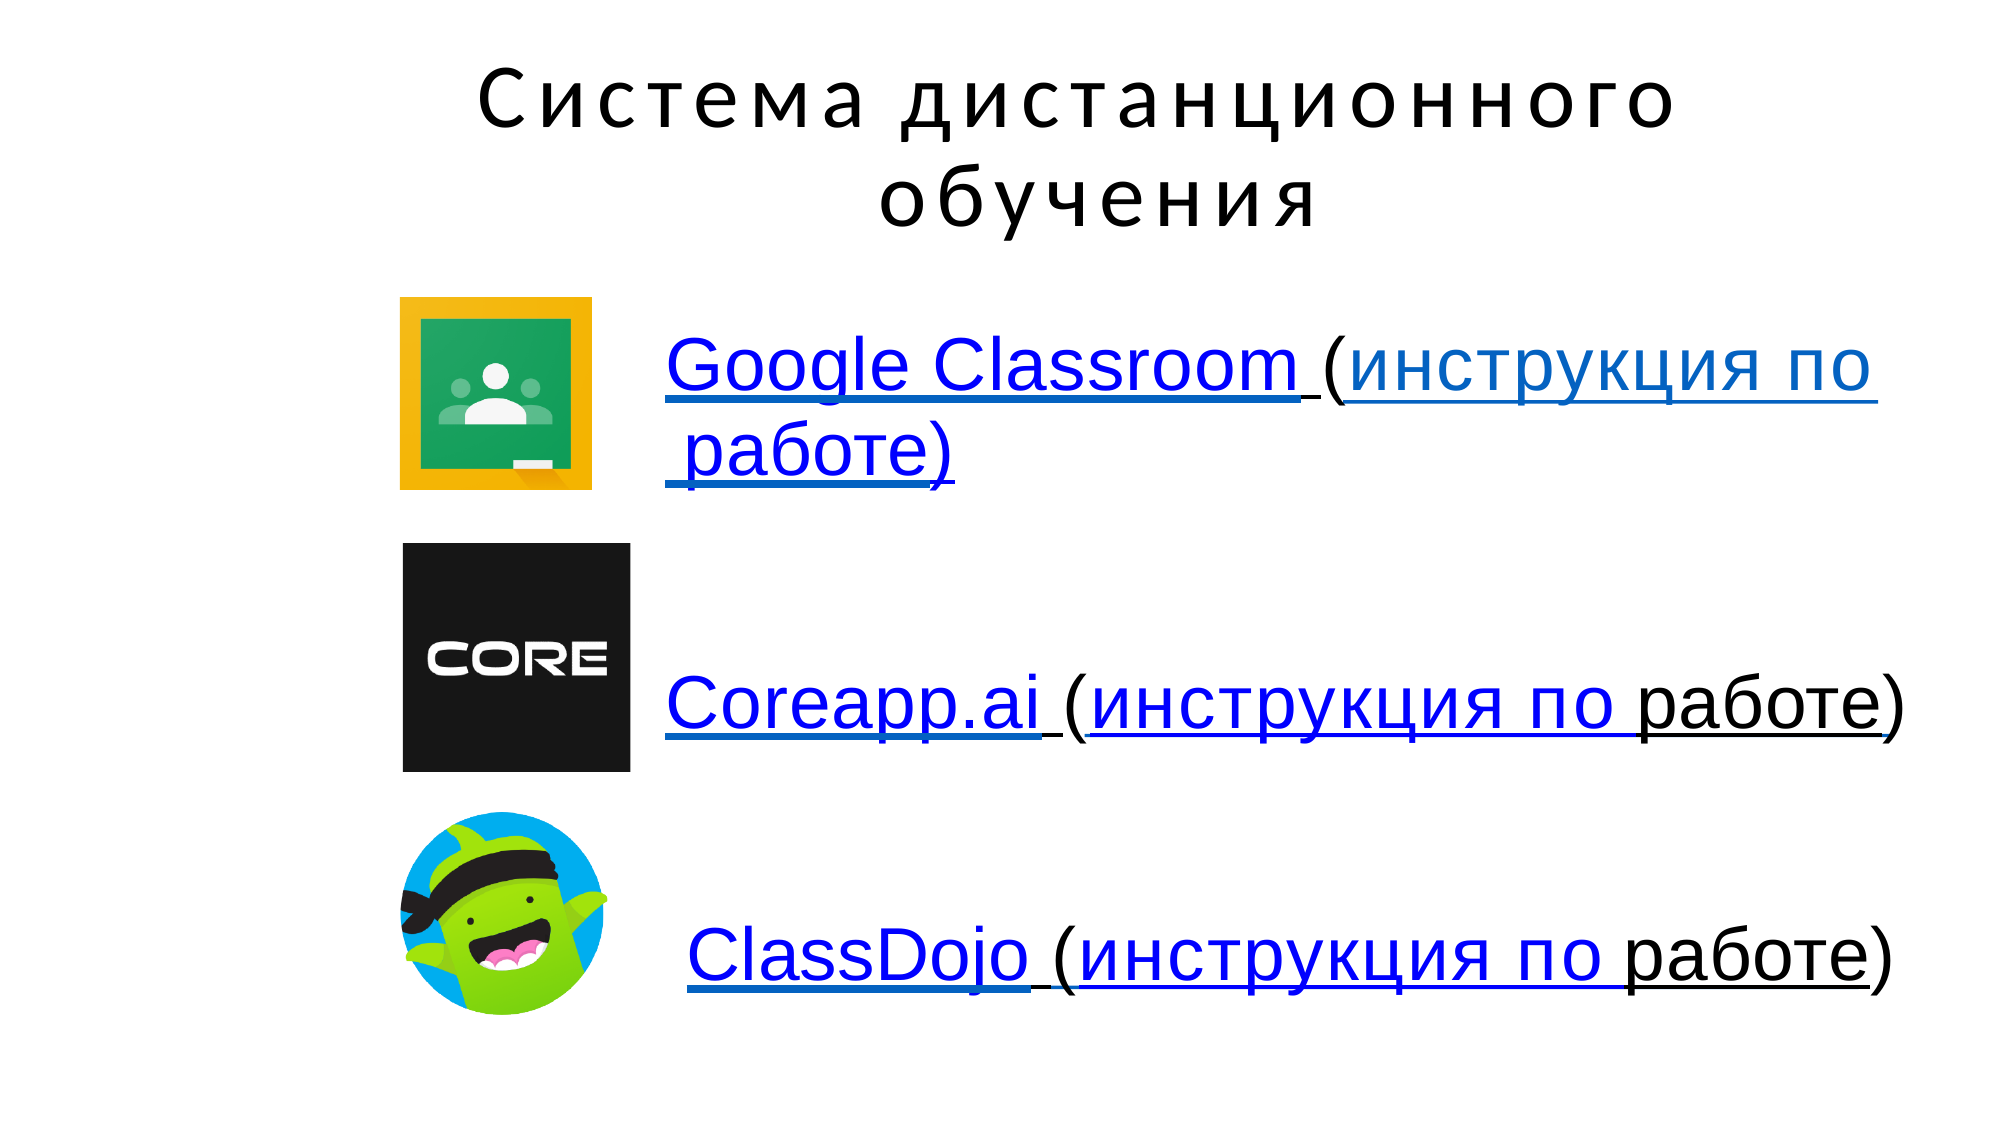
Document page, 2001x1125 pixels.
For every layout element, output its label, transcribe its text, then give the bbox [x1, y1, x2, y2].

title Система дистанционного обучения [99, 32, 1900, 246]
text_box [399, 297, 592, 490]
text_box [400, 812, 608, 1015]
text_box Google Classroom (инструкция по работе) Coreapp.ai (инструкция по работе) ClassDojo (инструкция по работе) [663, 317, 1918, 996]
text_box [402, 543, 631, 772]
